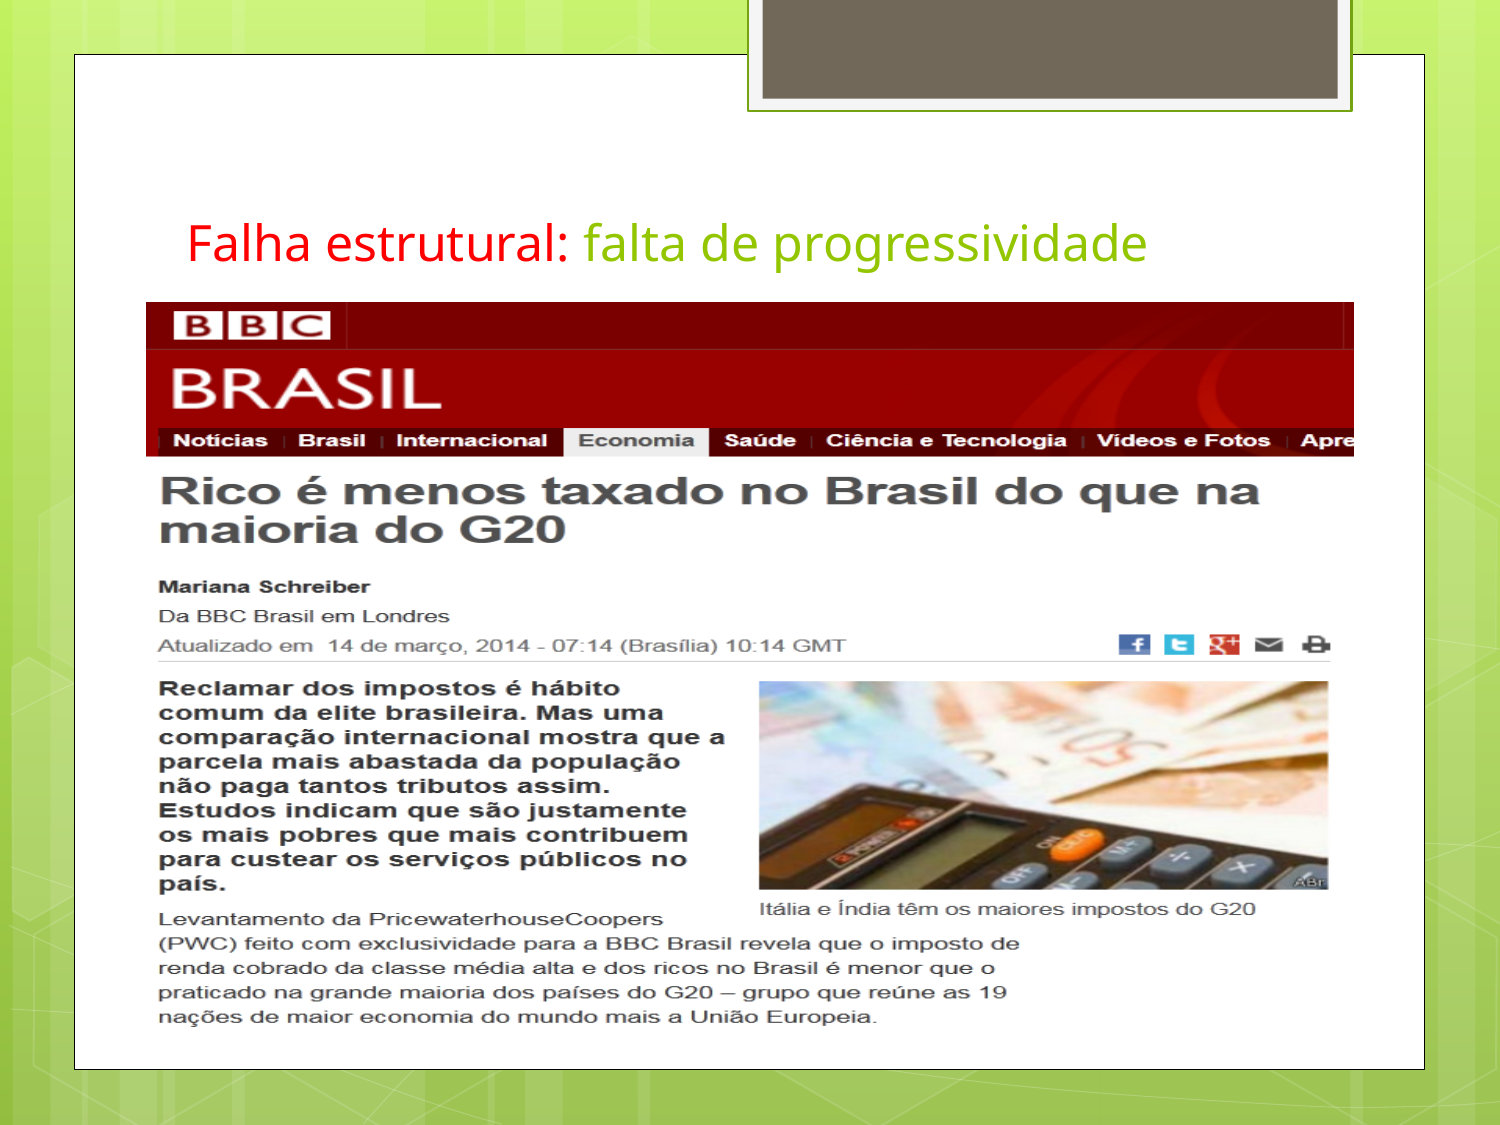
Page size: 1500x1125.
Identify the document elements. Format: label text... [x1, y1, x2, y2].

title Falha estrutural: falta de progressividade [171, 168, 1324, 279]
picture [146, 302, 1354, 1036]
